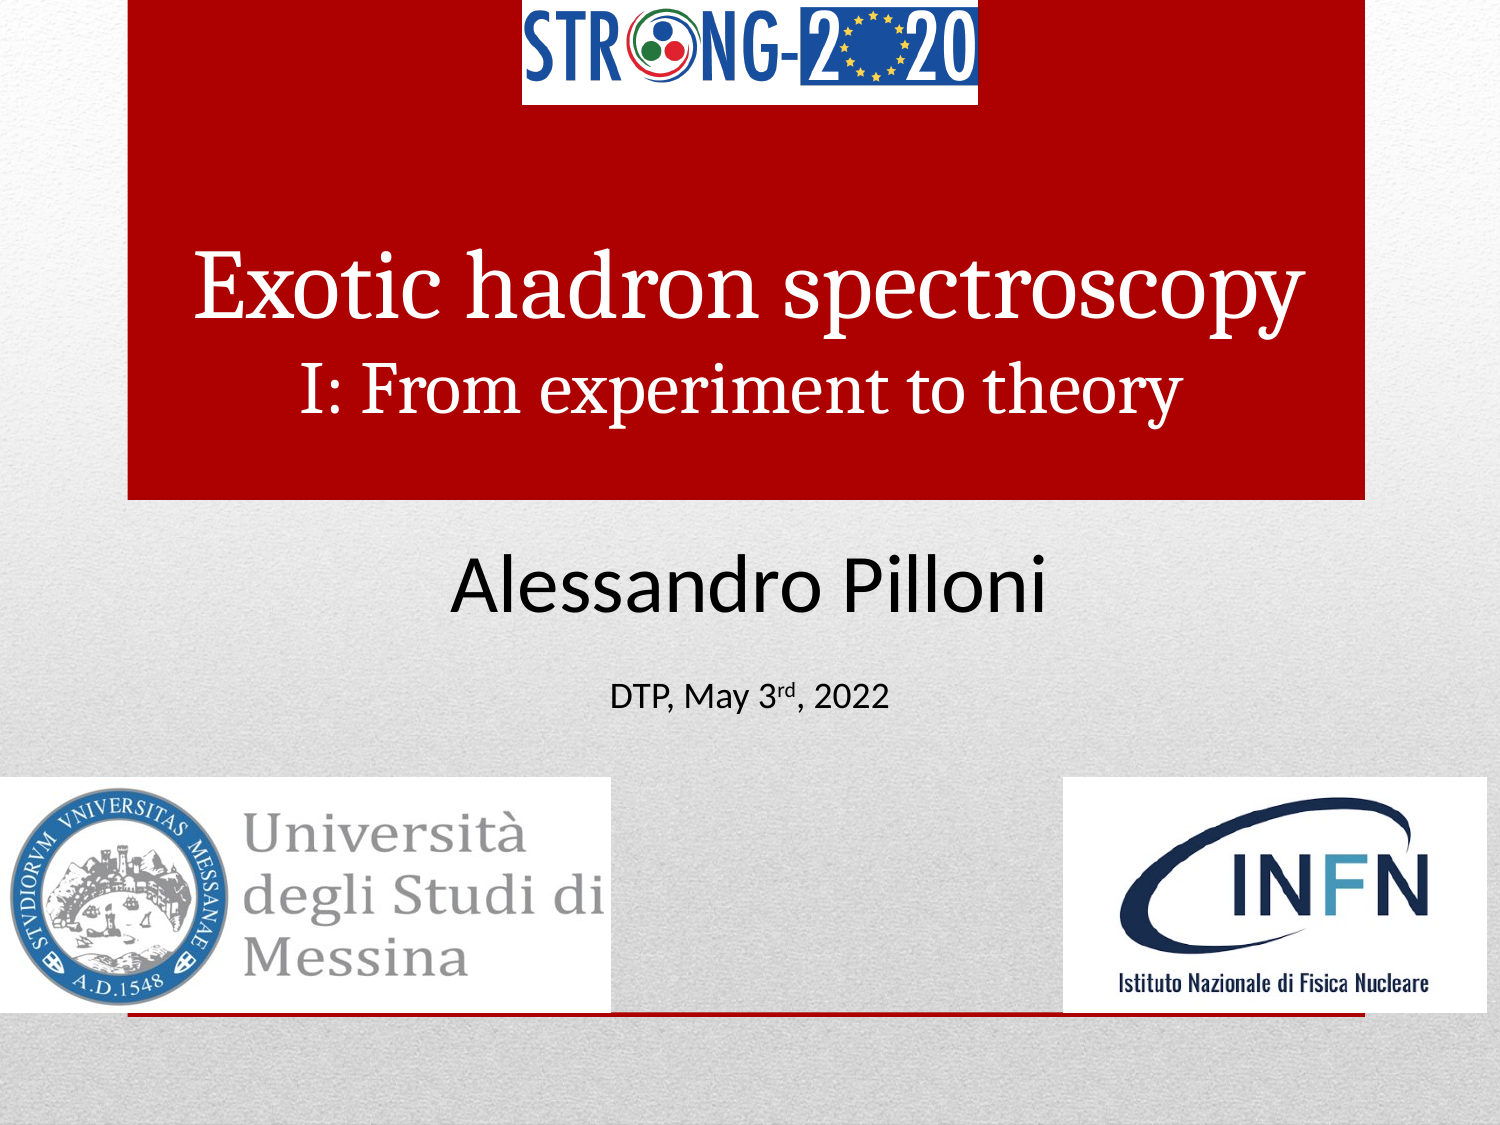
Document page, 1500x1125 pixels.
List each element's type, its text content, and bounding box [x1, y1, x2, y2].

text_box DTP, May 3rd, 2022 [202, 663, 1298, 724]
picture [520, 0, 980, 106]
title Exotic hadron spectroscopy I: From experiment to theory [131, 282, 1369, 437]
picture [1062, 776, 1488, 1014]
subtitle Alessandro Pilloni [225, 521, 1275, 631]
picture [0, 776, 612, 1014]
